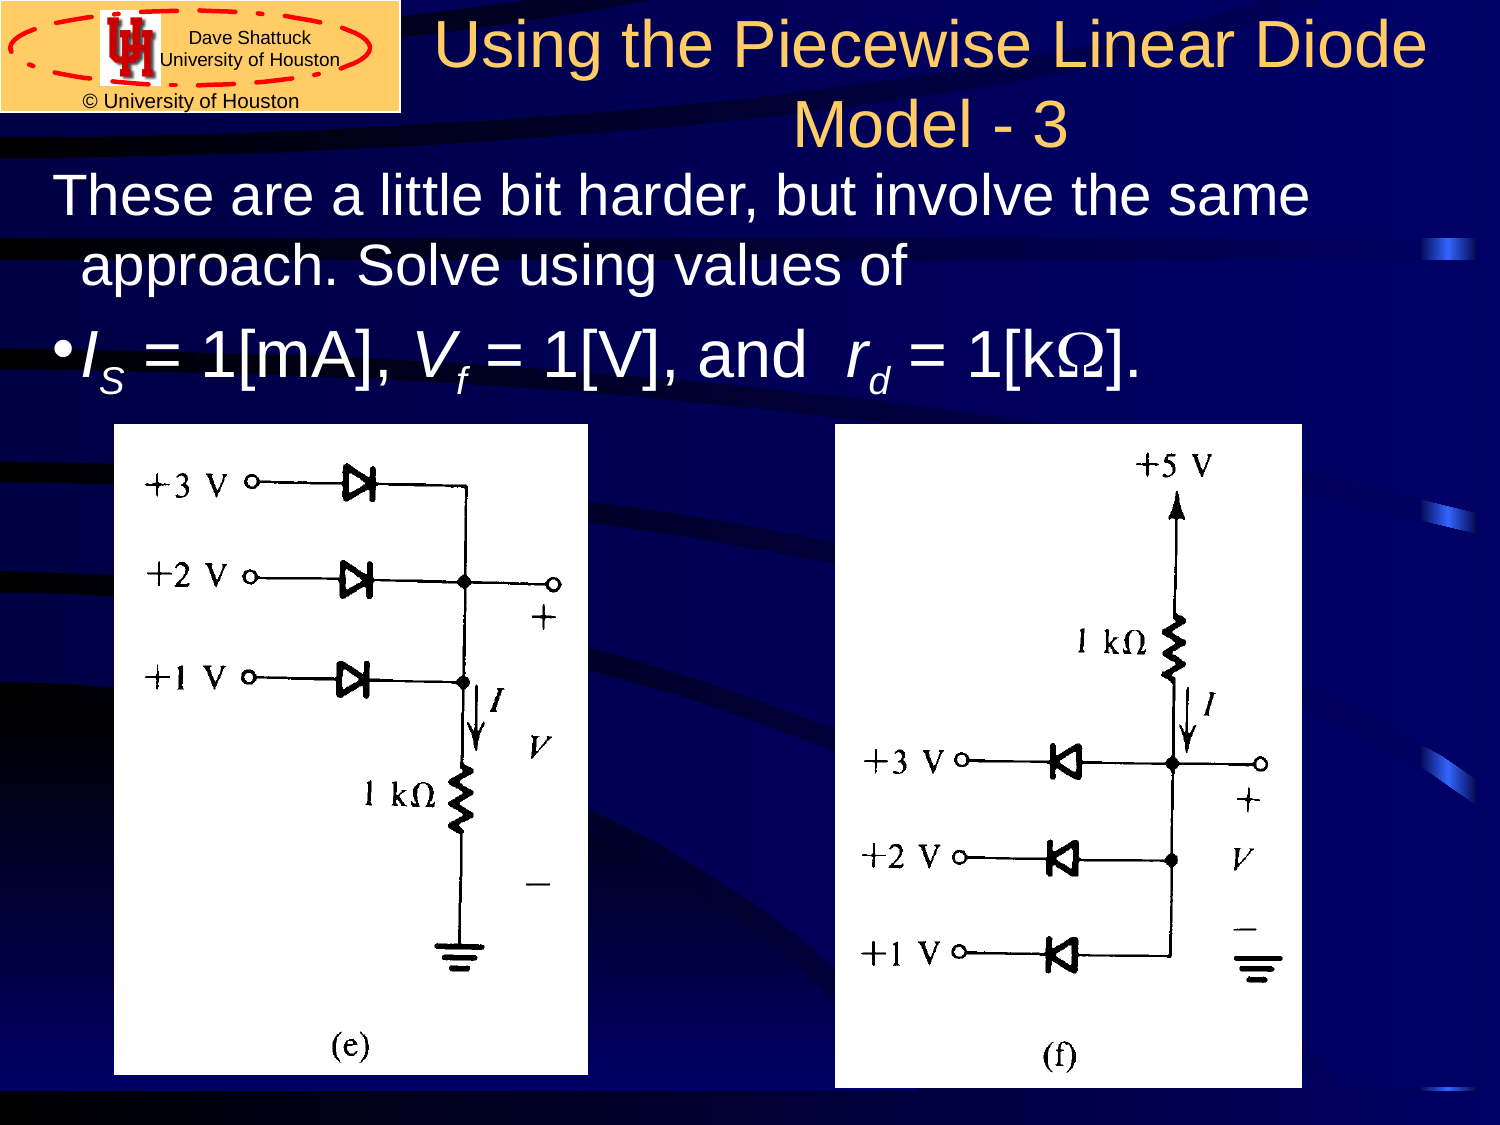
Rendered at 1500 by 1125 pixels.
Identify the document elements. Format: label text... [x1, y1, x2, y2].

picture [834, 424, 1302, 1088]
picture [114, 424, 588, 1076]
list These are a little bit harder, but involve the same approach. Solve using values of IS = 1[mA], Vf = 1[V], and rd = 1[kW]. [37, 149, 1413, 1088]
text_box Using the Piecewise Linear Diode Model - 3 [387, 0, 1475, 163]
